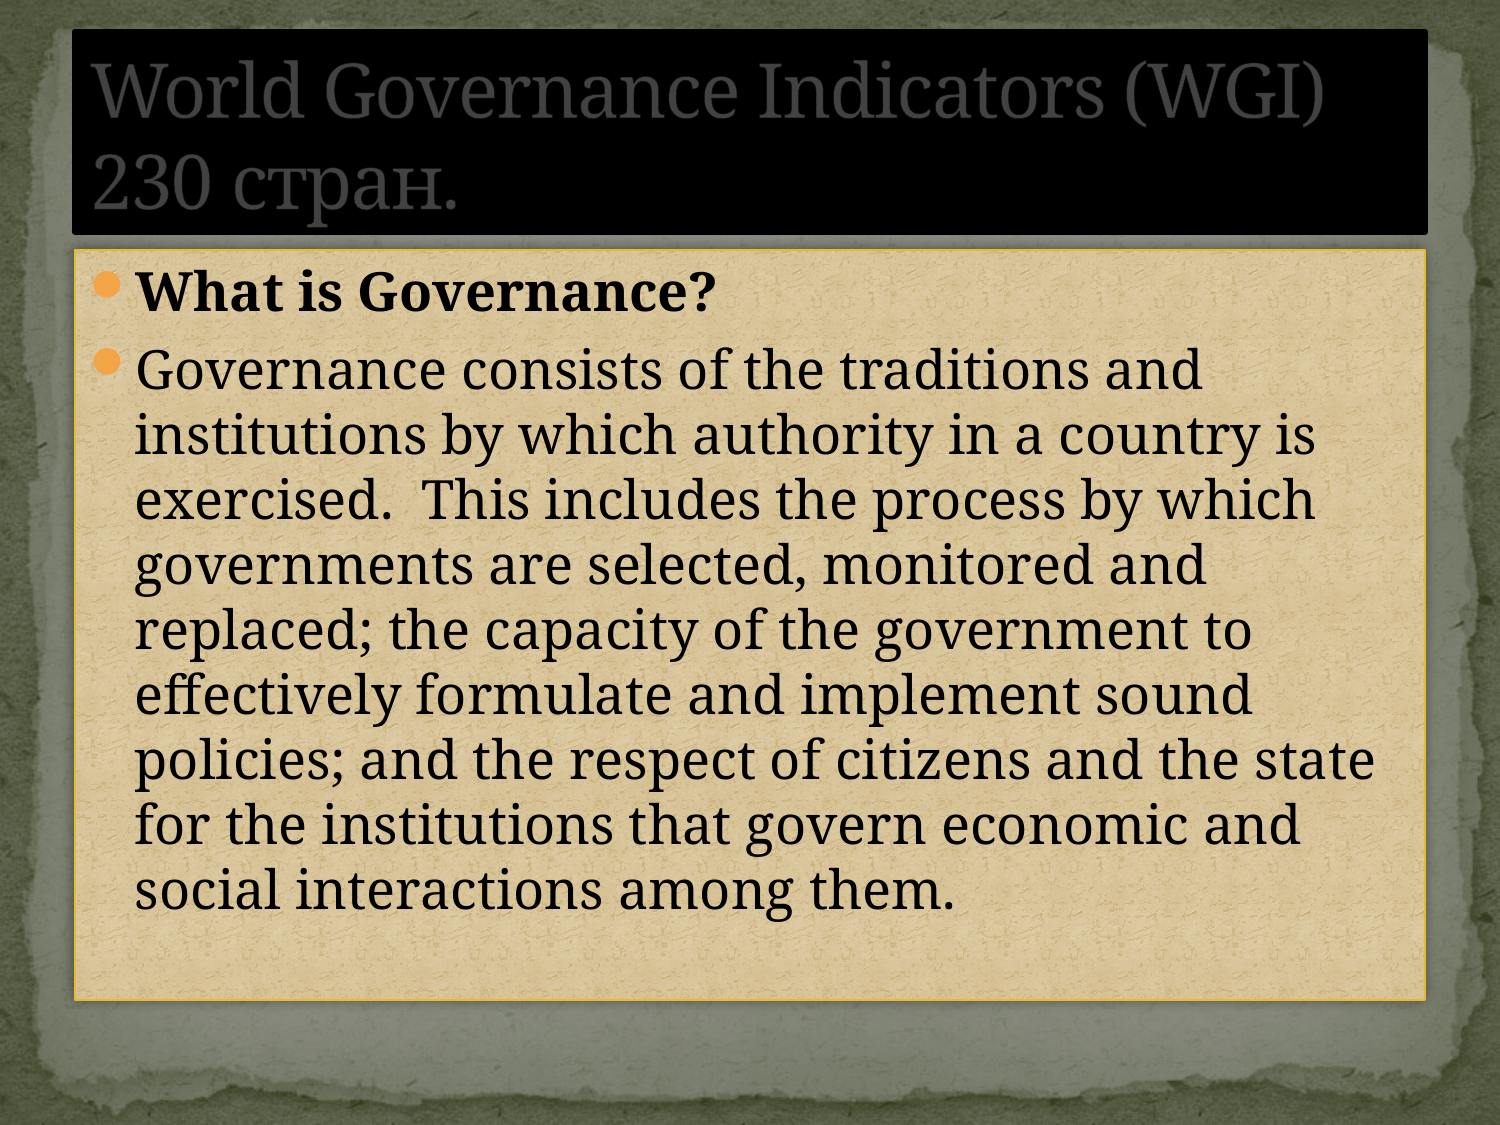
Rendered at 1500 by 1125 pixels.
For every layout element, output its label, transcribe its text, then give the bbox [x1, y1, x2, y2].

list What is Governance? Governance consists of the traditions and institutions by which authority in a country is exercised. This includes the process by which governments are selected, monitored and replaced; the capacity of the government to effectively formulate and implement sound policies; and the respect of citizens and the state for the institutions that govern economic and social interactions among them. [74, 249, 1426, 1001]
title World Governance Indicators (WGI) 230 стран. [72, 29, 1428, 235]
